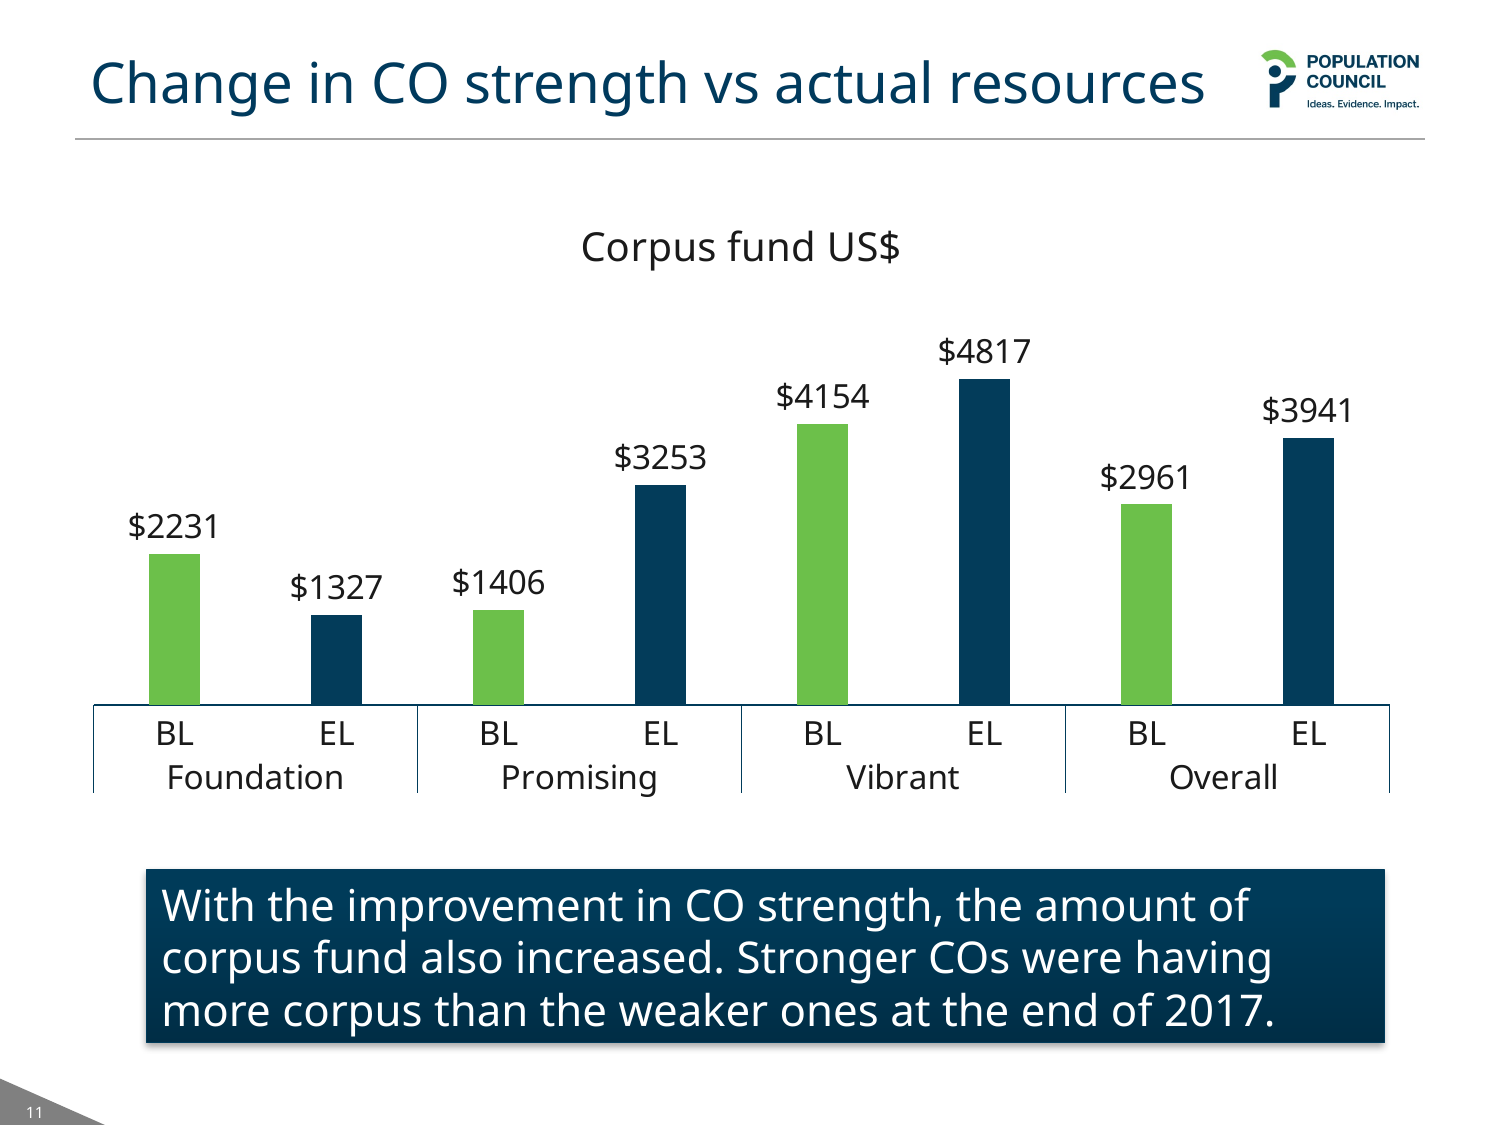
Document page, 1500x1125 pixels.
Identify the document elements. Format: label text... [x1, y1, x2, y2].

title Change in CO strength vs actual resources [75, 30, 1457, 133]
text_box With the improvement in CO strength, the amount of corpus fund also increased. Stronger COs were having more corpus than the weaker ones at the end of 2017. [146, 869, 1385, 1043]
slide_number 11 [0, 1078, 105, 1125]
chart [66, 185, 1417, 812]
